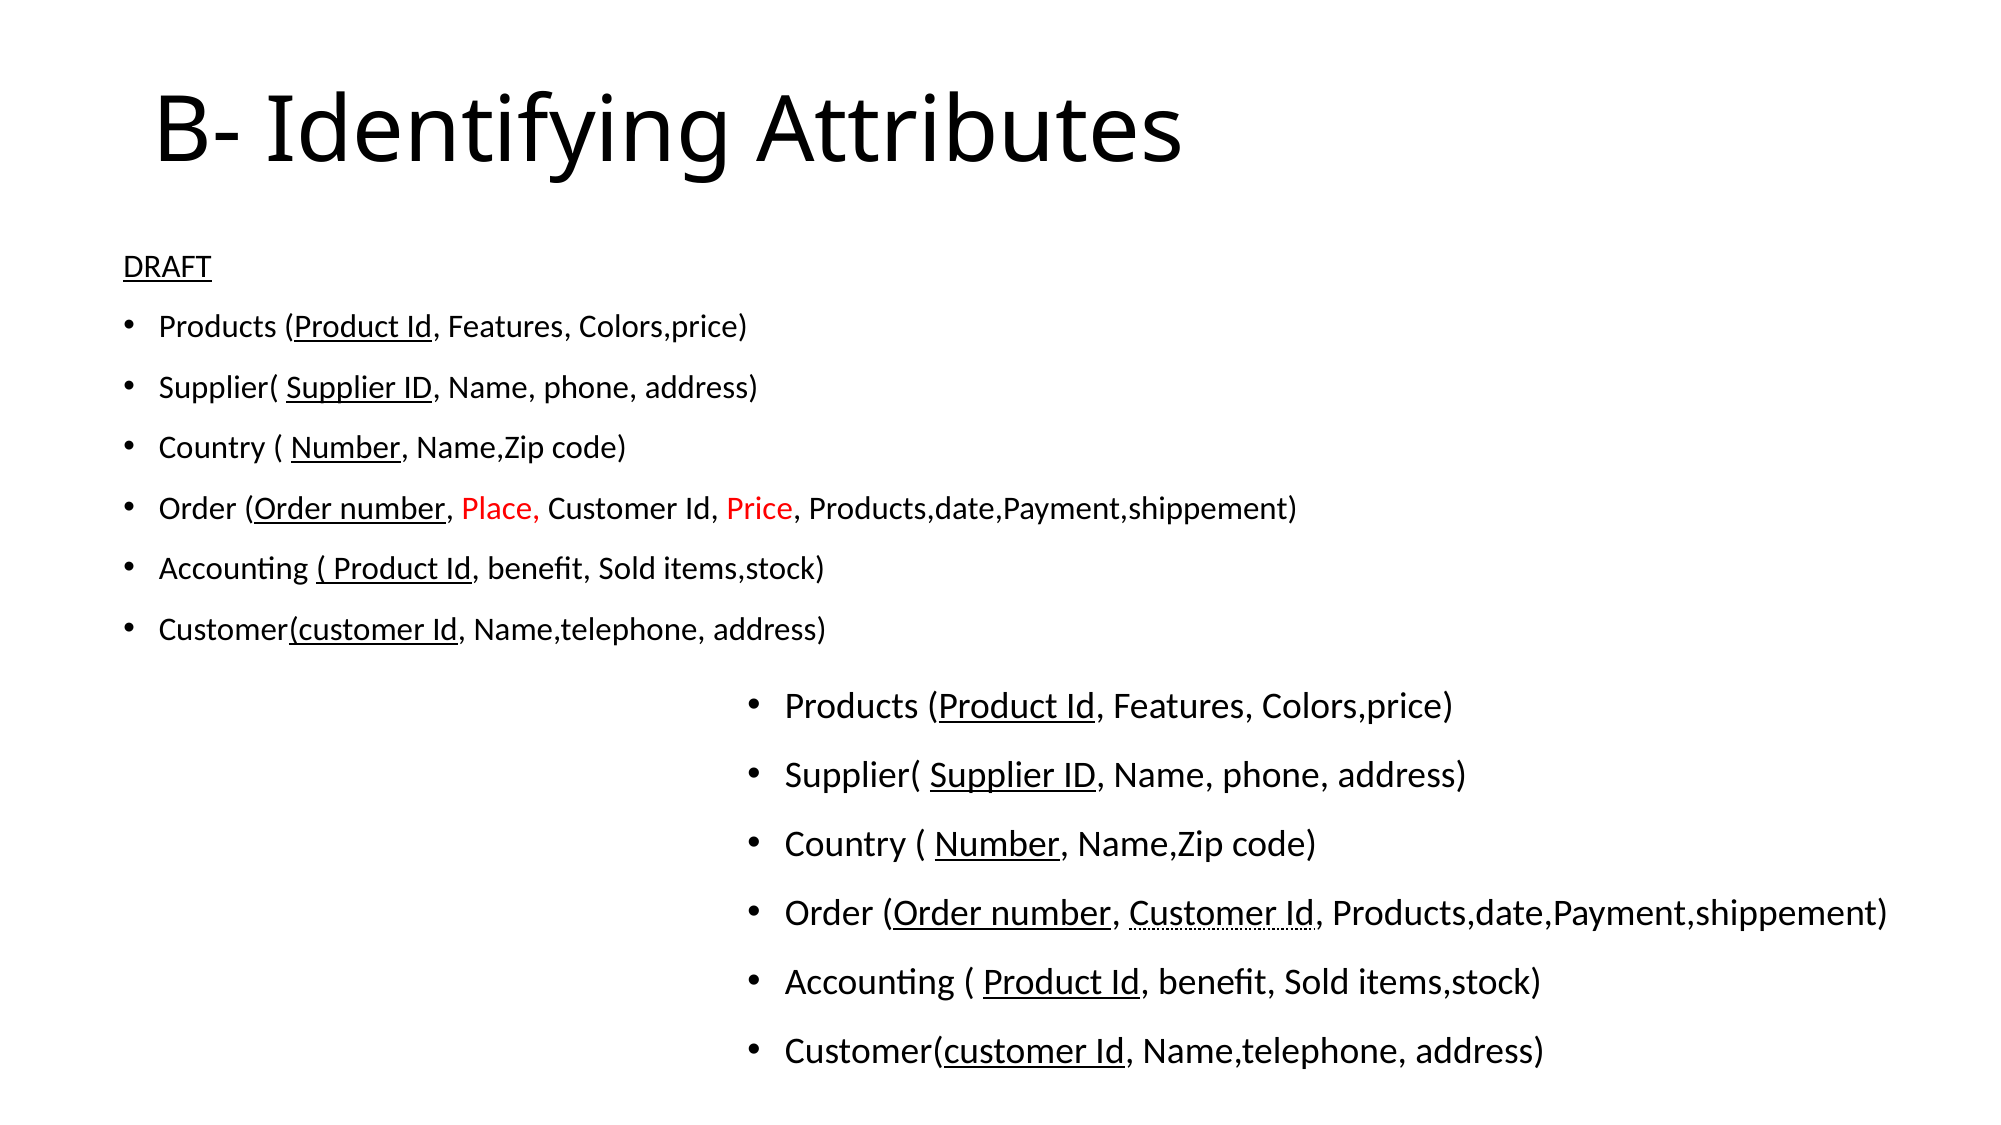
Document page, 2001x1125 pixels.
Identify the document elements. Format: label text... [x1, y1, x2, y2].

title B- Identifying Attributes [137, 59, 1863, 205]
list DRAFT Products (Product Id, Features, Colors,price) Supplier( Supplier ID, Name, phone, address) Country ( Number, Name,Zip code) Order (Order number, Place, Customer Id, Price, Products,date,Payment,shippement) Accounting ( Product Id, benefit, Sold items,stock) Customer(customer Id, Name,telephone, address) [36, 234, 1907, 656]
text_box Products (Product Id, Features, Colors,price) Supplier( Supplier ID, Name, phone, address) Country ( Number, Name,Zip code) Order (Order number, Customer Id, Products,date,Payment,shippement) Accounting ( Product Id, benefit, Sold items,stock) Customer(customer Id, Name,telephone, address) [657, 670, 1966, 1093]
